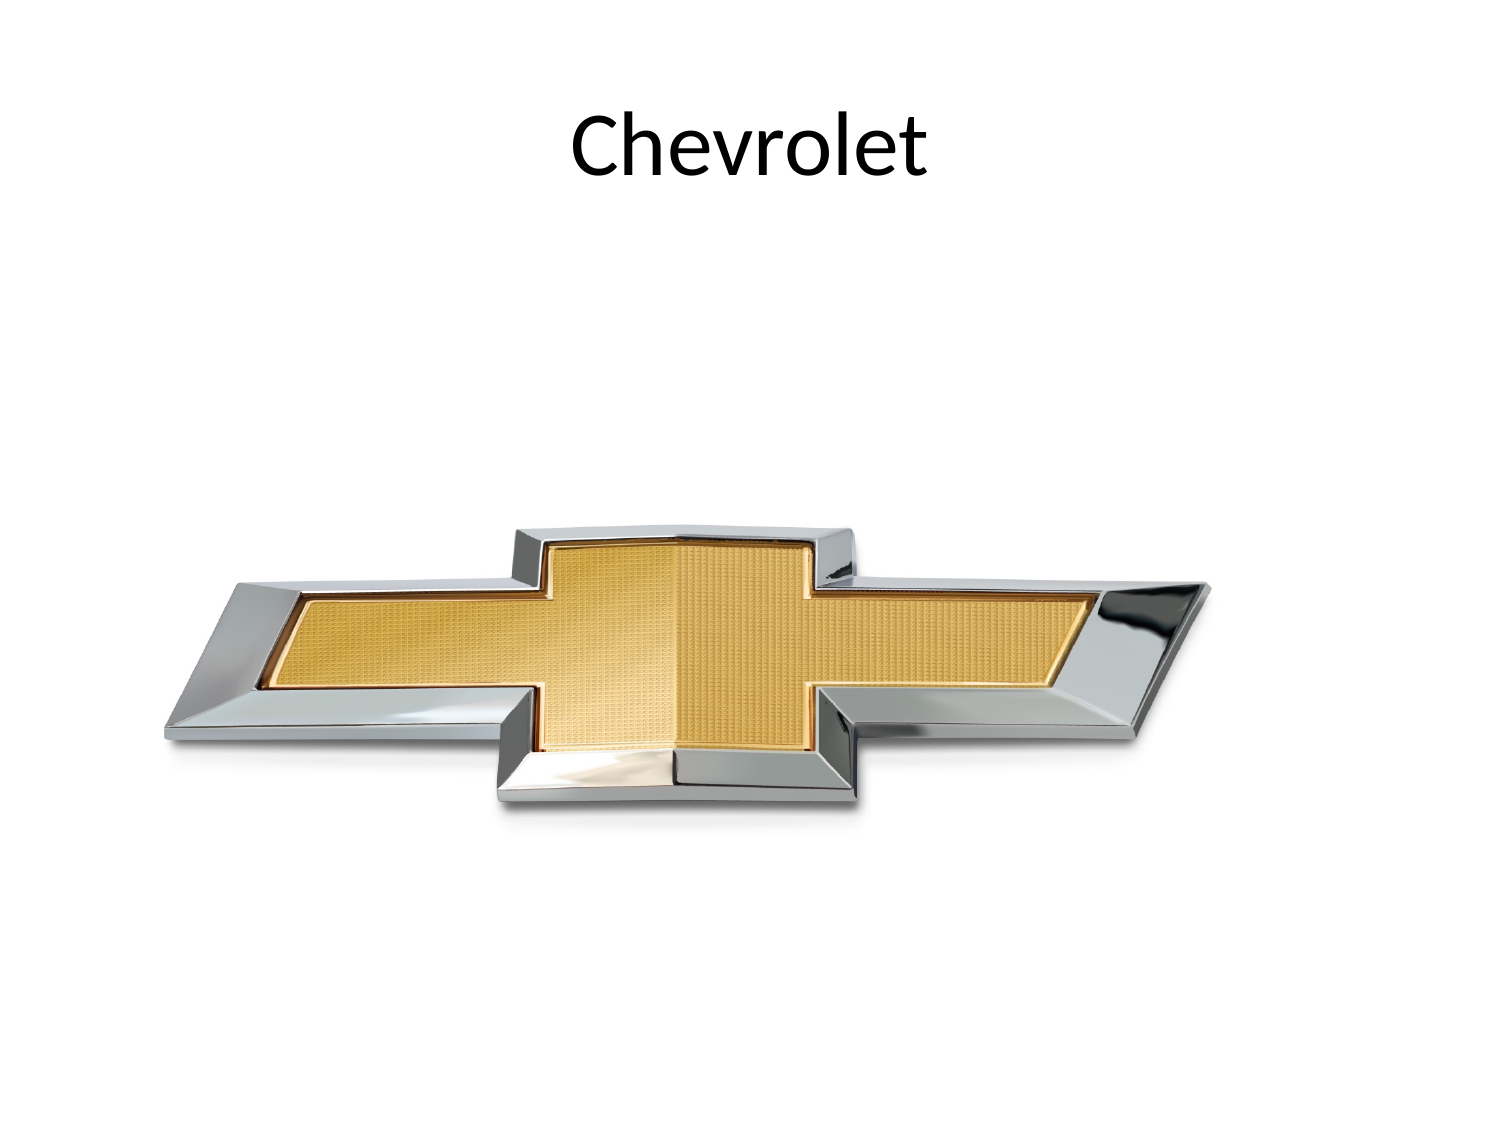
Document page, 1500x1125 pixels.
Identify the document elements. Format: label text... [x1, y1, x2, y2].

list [74, 436, 1301, 889]
title Chevrolet [75, 45, 1425, 233]
